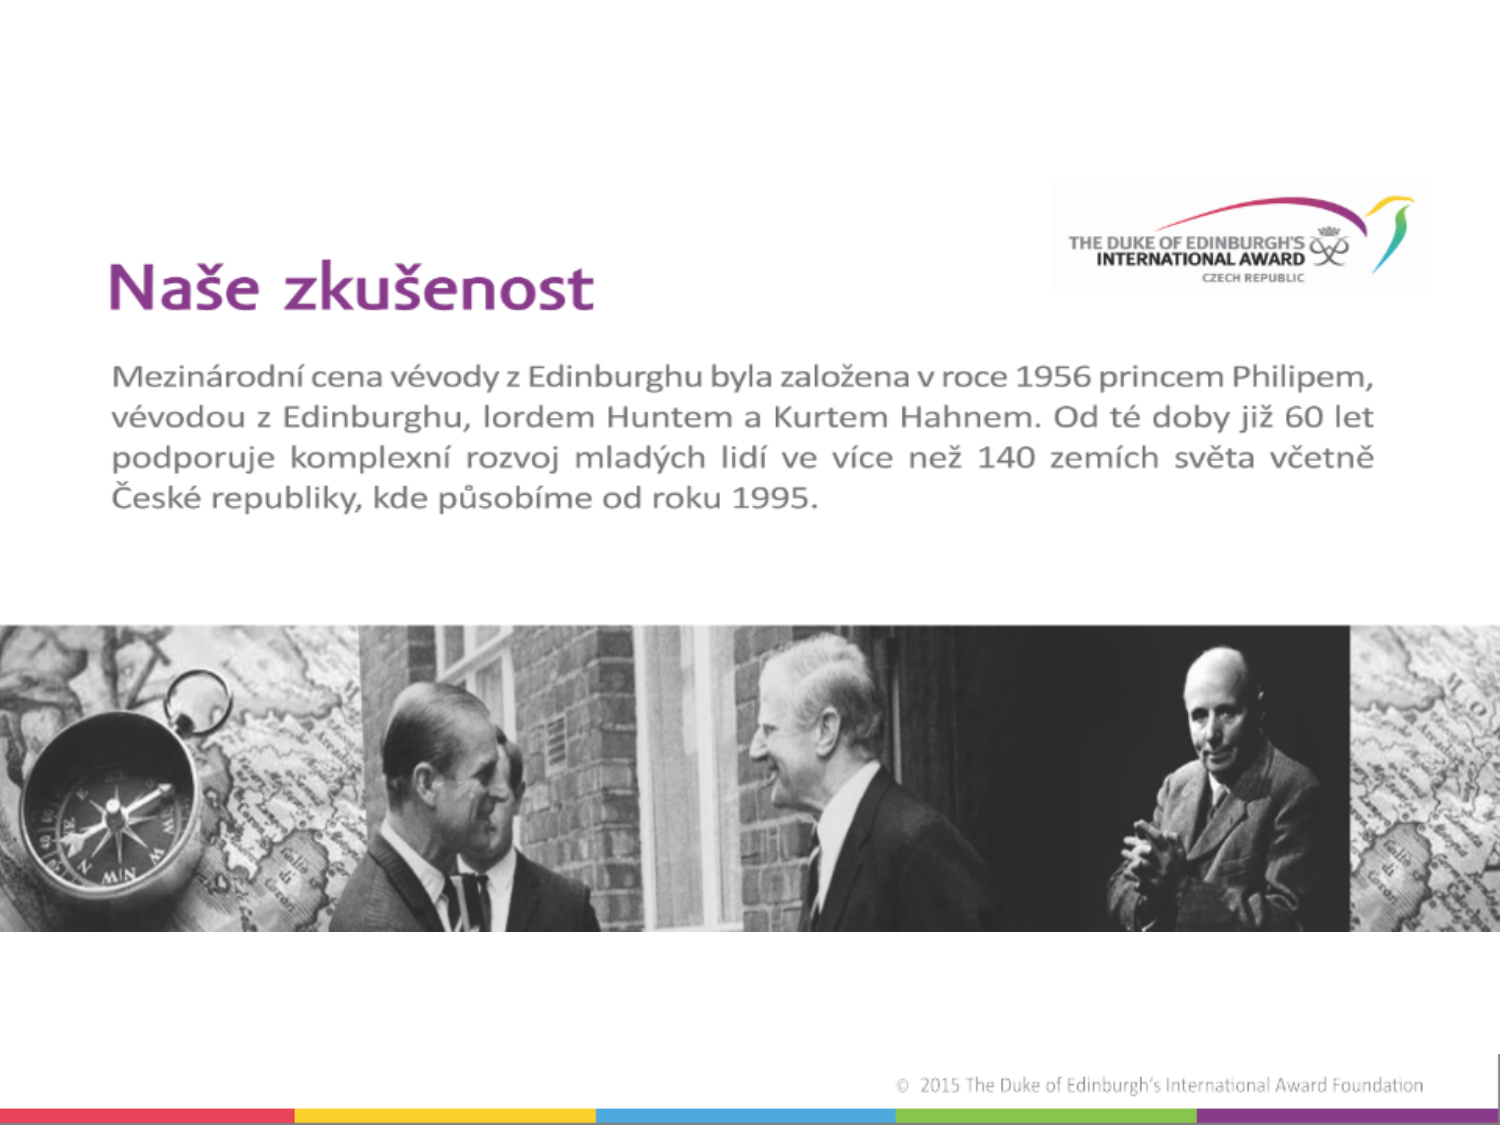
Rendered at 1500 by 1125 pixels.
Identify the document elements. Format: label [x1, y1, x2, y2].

picture [0, 133, 1463, 542]
picture [0, 1053, 1500, 1125]
picture [0, 617, 1500, 933]
